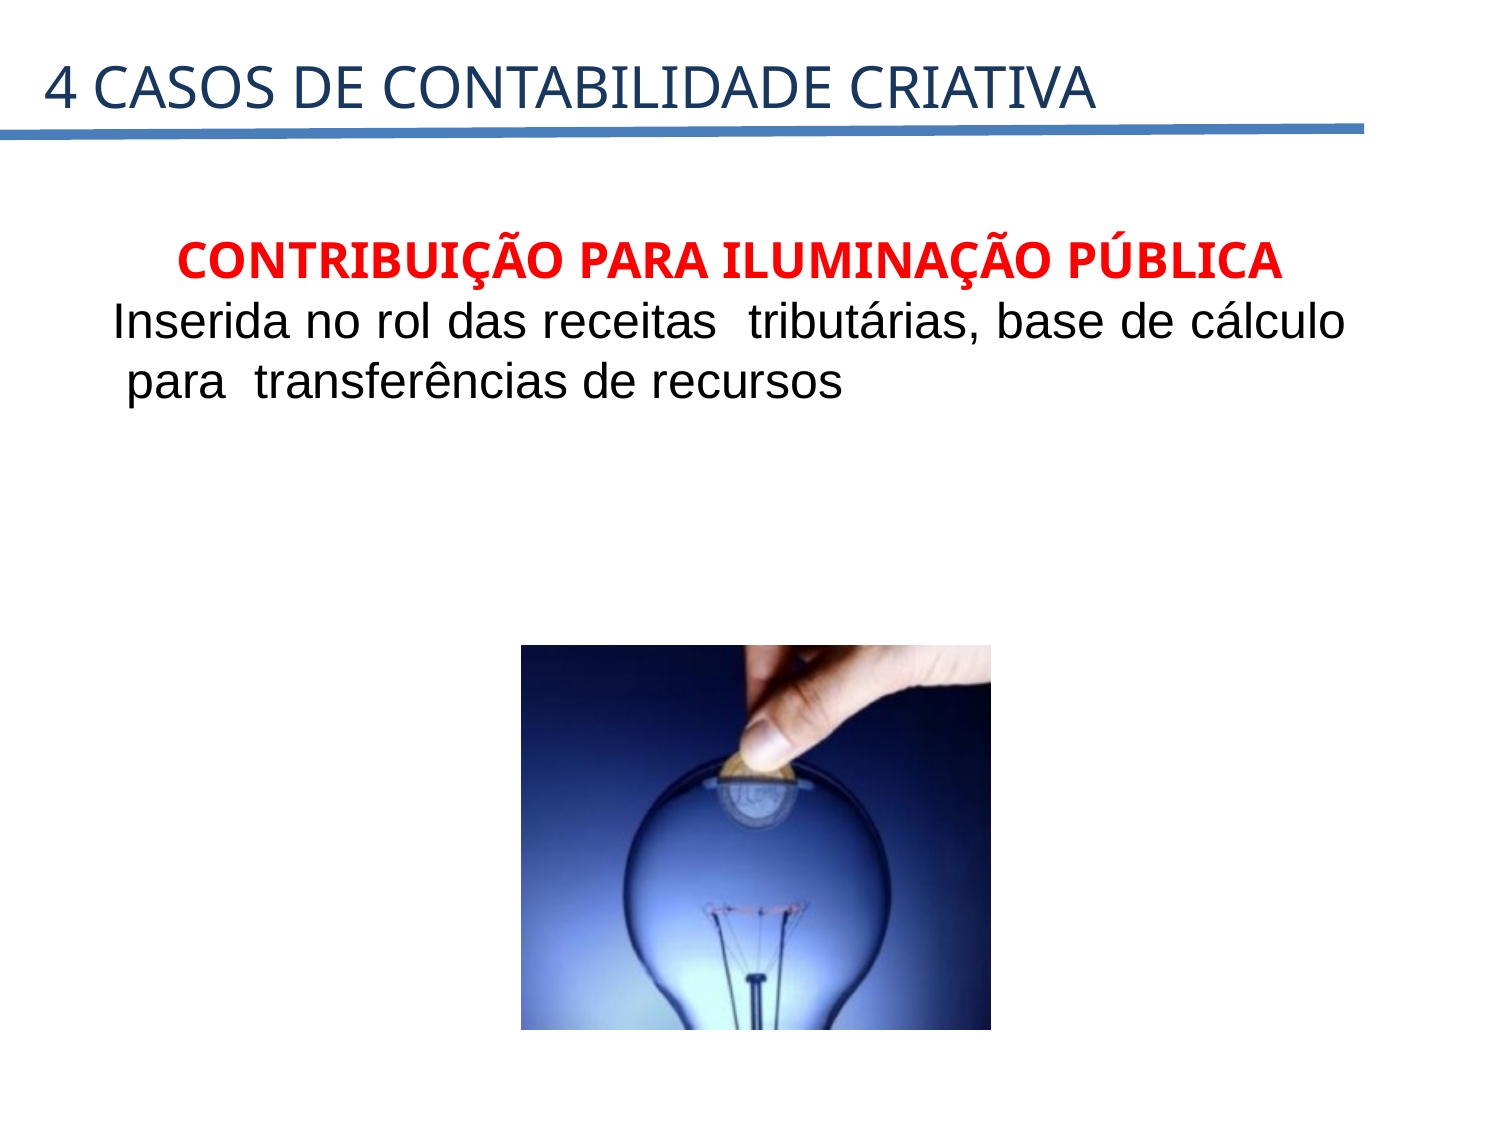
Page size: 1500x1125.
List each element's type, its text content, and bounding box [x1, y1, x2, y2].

text_box 4 CASOS DE CONTABILIDADE CRIATIVA [29, 42, 1483, 128]
picture [521, 644, 991, 1030]
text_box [0, 128, 1365, 136]
text_box CONTRIBUIÇÃO PARA ILUMINAÇÃO PÚBLICA Inserida no rol das receitas tributárias, base de cálculo para transferências de recursos [97, 220, 1362, 416]
